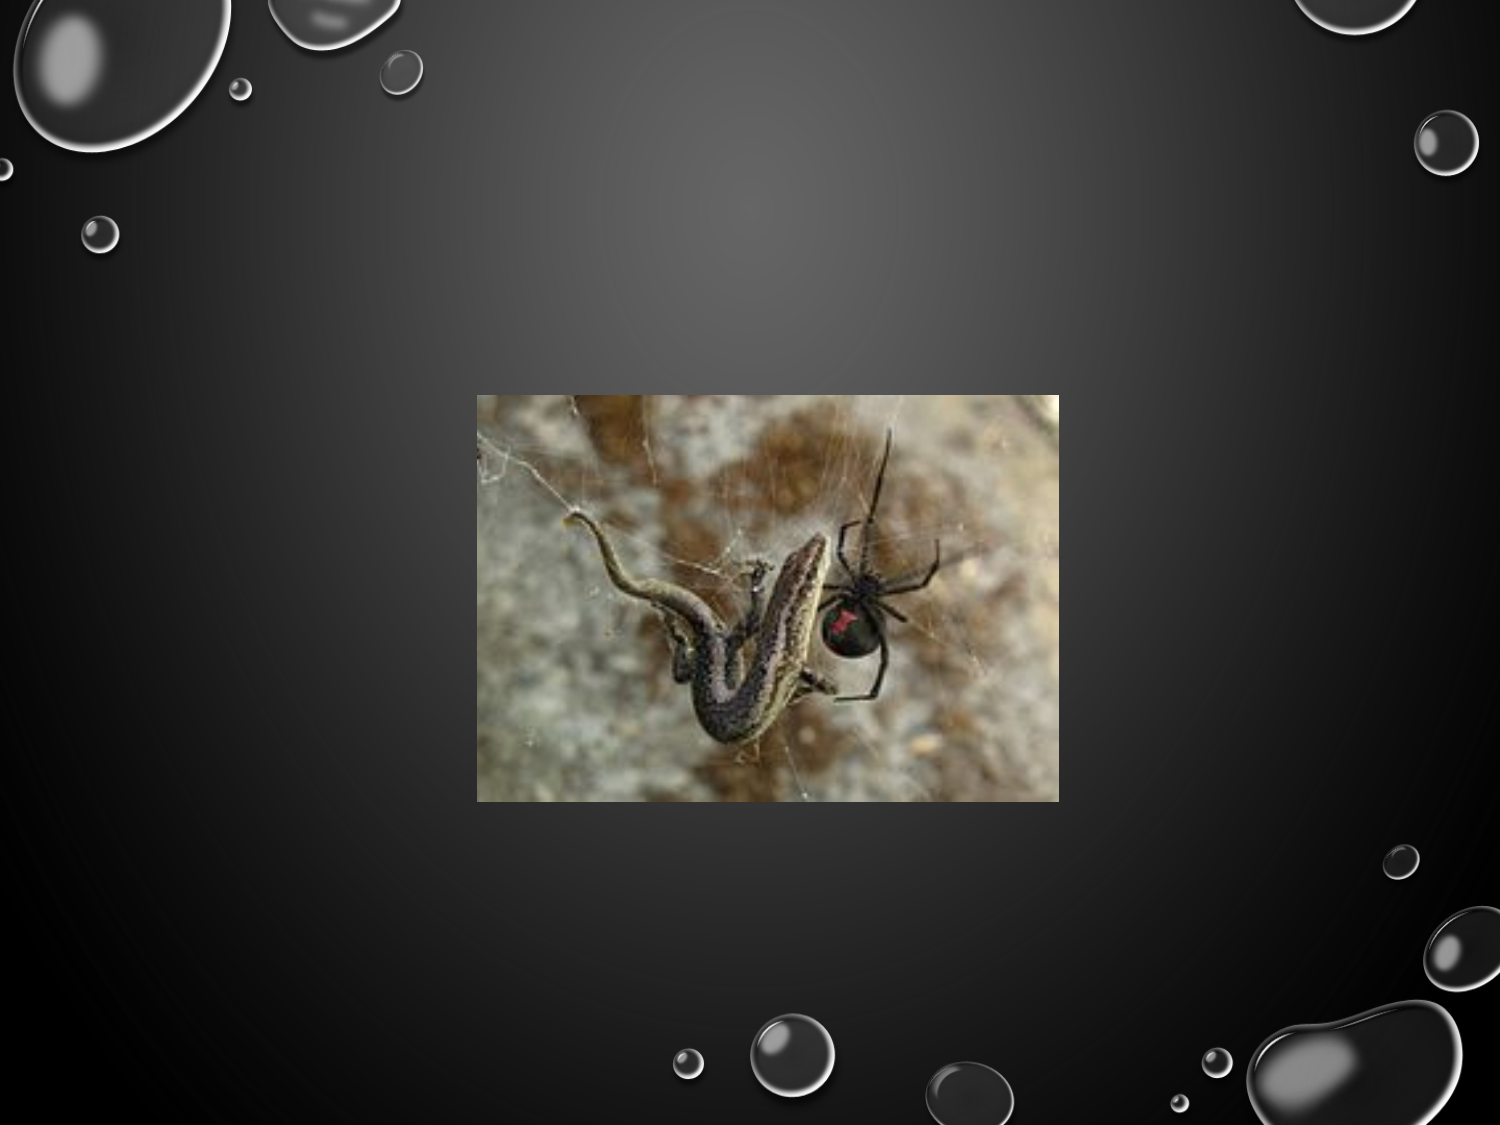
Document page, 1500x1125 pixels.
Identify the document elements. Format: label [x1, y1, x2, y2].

picture [0, 0, 1500, 1125]
list [476, 395, 1059, 803]
